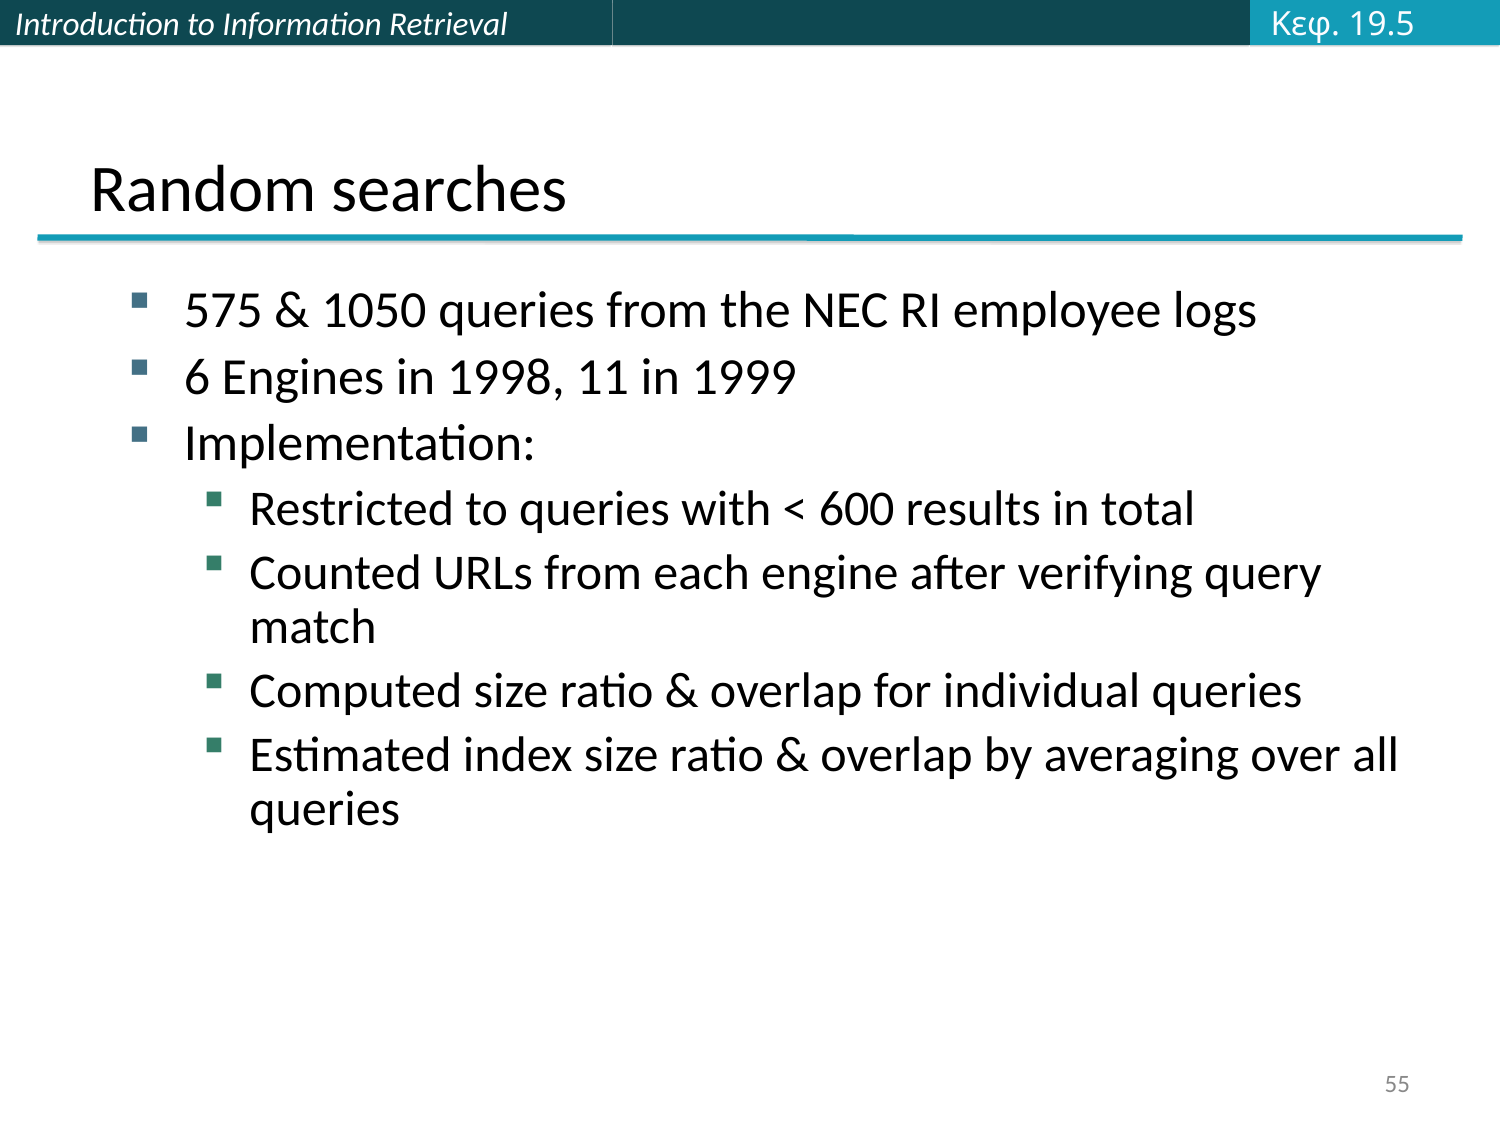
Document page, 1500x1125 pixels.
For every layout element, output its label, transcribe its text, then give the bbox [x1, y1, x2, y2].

title Random searches [74, 44, 1426, 233]
list 575 & 1050 queries from the NEC RI employee logs 6 Engines in 1998, 11 in 1999 Implementation: Restricted to queries with < 600 results in total Counted URLs from each engine after verifying query match Computed size ratio & overlap for individual queries Estimated index size ratio & overlap by averaging over all queries [112, 274, 1463, 1013]
slide_number 55 [1074, 1062, 1425, 1103]
text_box Κεφ. 19.5 [1255, 0, 1430, 50]
